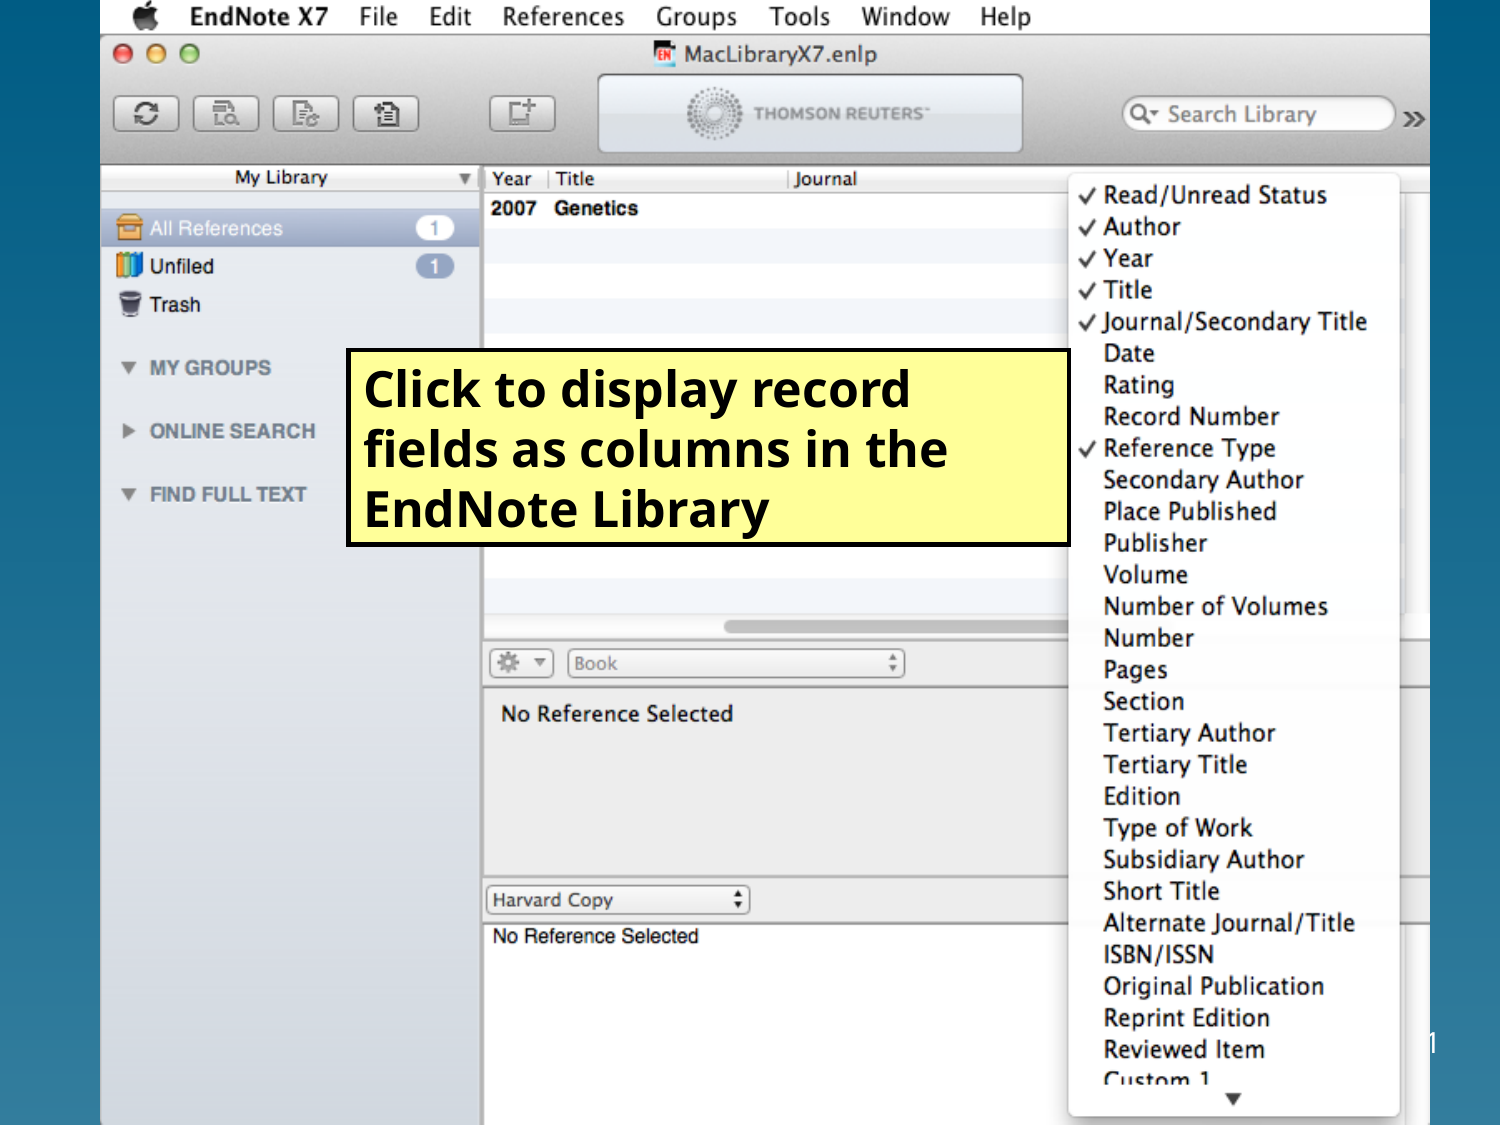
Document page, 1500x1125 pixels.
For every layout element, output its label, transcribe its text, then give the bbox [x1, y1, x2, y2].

slide_number 81 [1434, 1034, 1442, 1065]
picture [100, 0, 1431, 1125]
